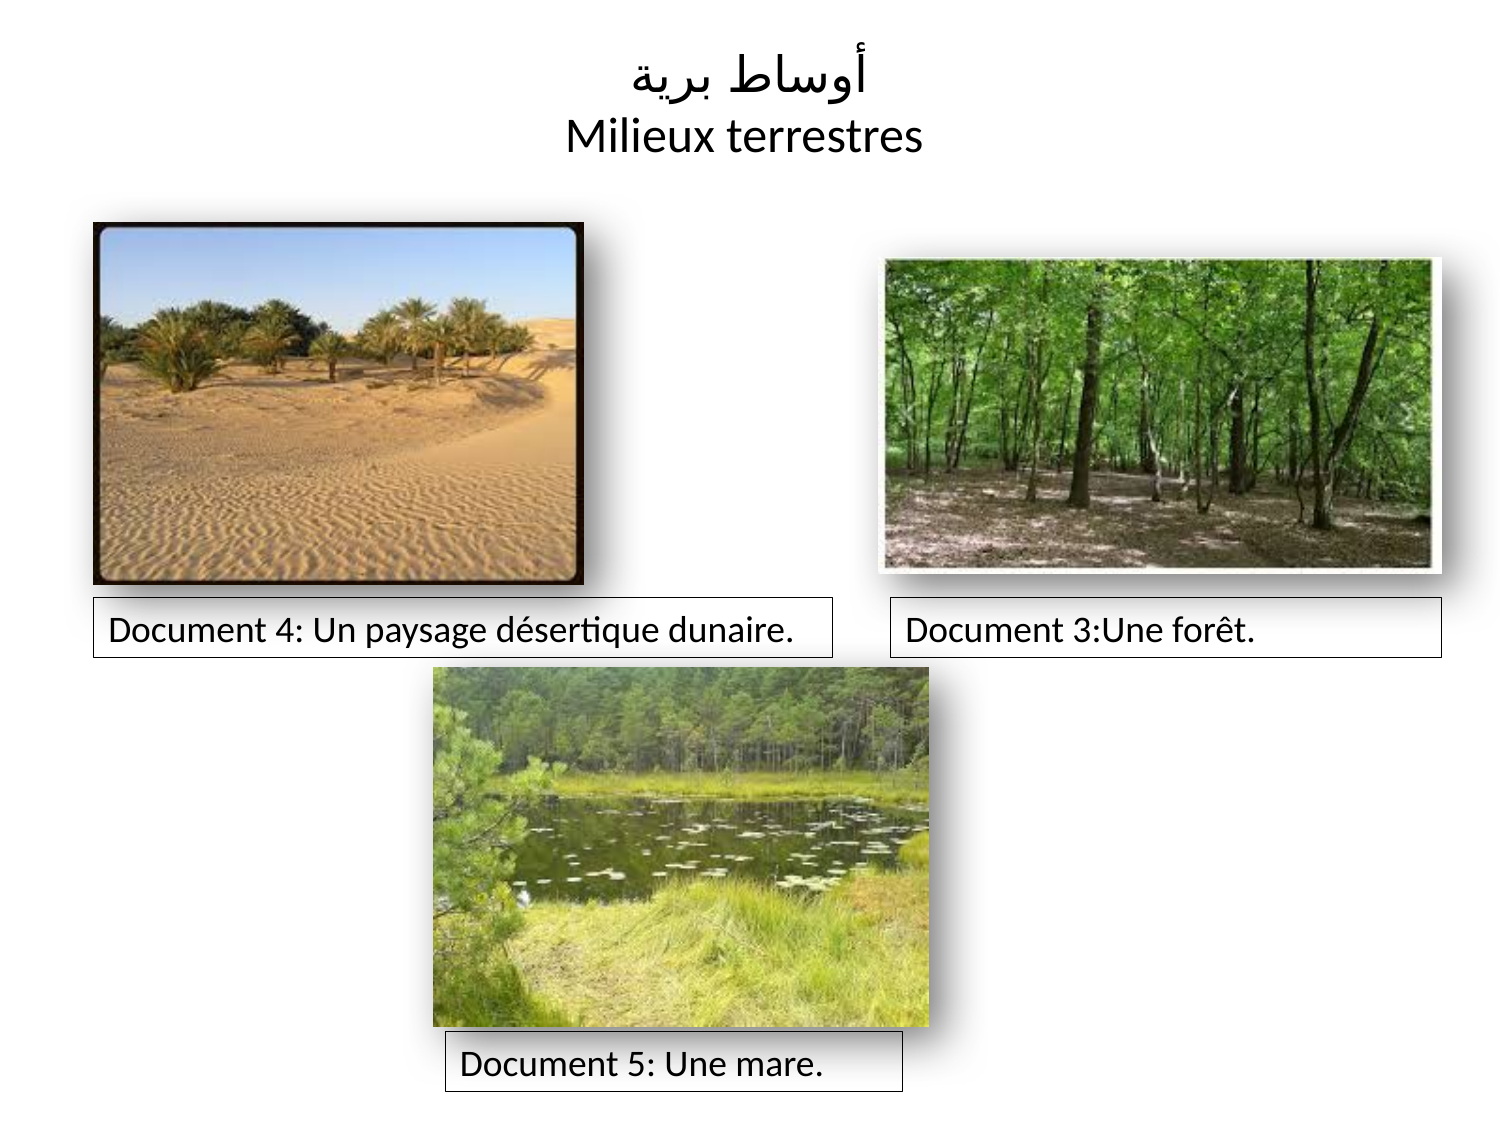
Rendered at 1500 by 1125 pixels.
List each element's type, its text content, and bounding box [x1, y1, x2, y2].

text_box Document 4: Un paysage désertique dunaire. [93, 597, 832, 658]
text_box Document 5: Une mare. [445, 1035, 903, 1091]
text_box Document 3:Une forêt. [890, 597, 1442, 658]
text_box أوساط برية Milieux terrestres [456, 35, 1043, 170]
picture [93, 222, 584, 586]
picture [878, 257, 1443, 574]
picture [433, 667, 930, 1027]
